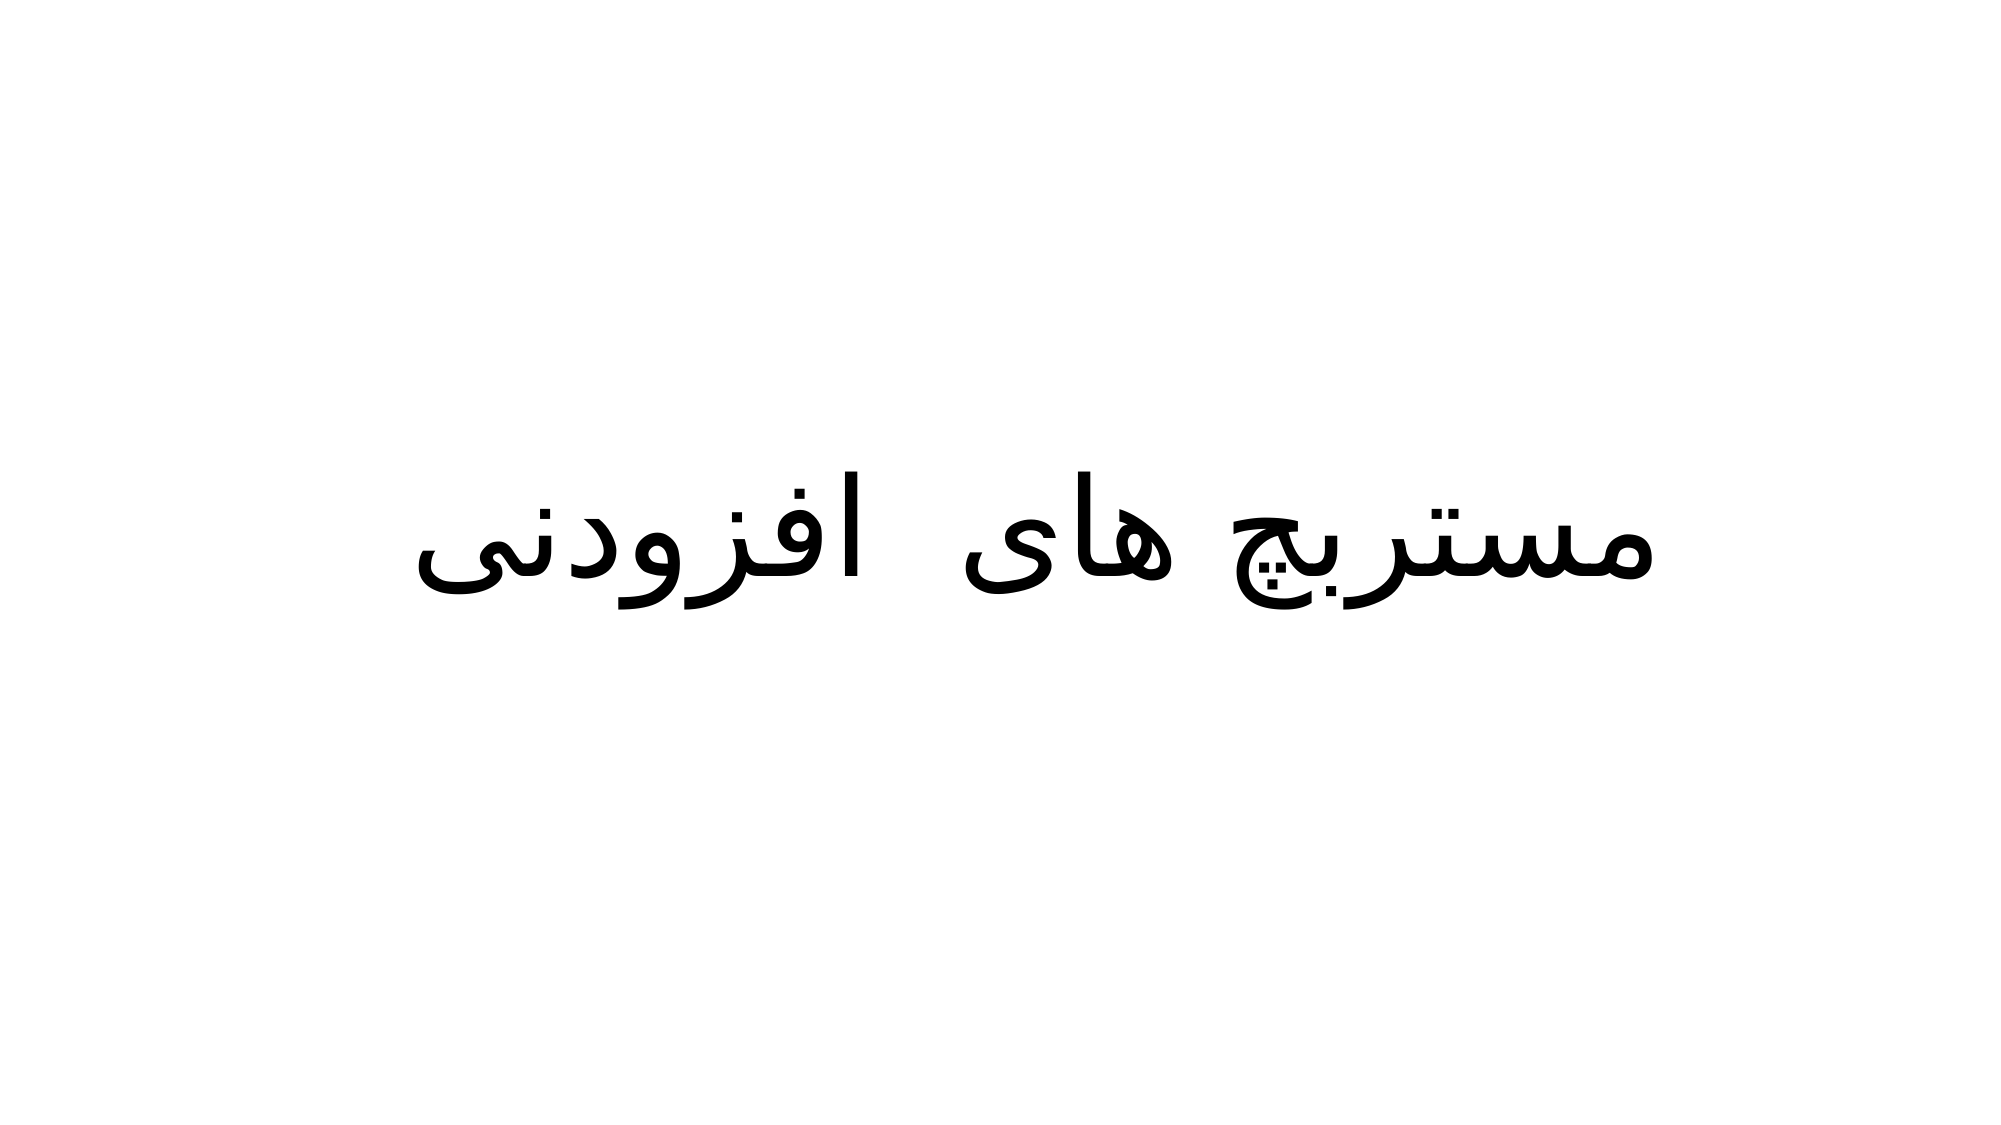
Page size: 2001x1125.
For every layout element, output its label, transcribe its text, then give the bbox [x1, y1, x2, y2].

title مستربچ های افزودنی [175, 423, 1901, 641]
